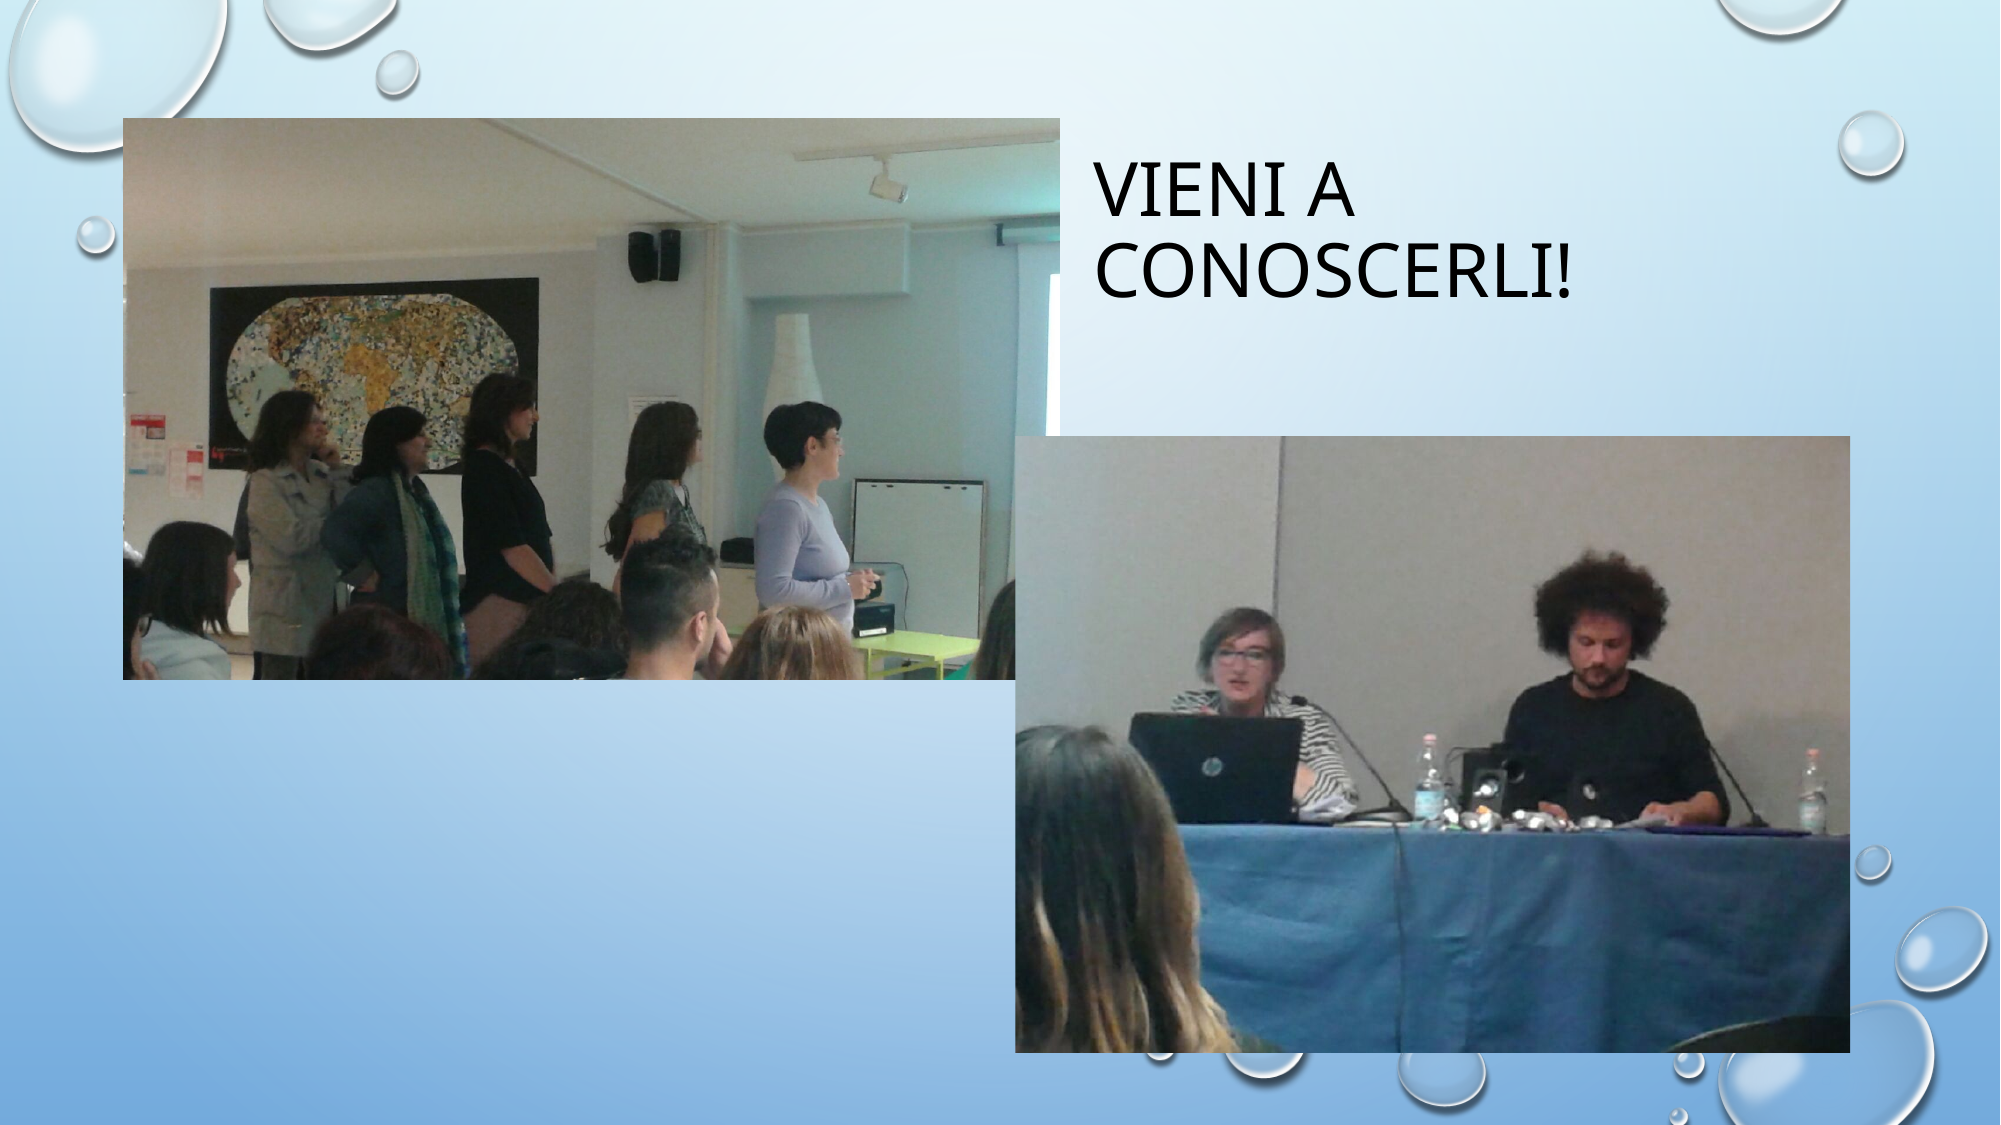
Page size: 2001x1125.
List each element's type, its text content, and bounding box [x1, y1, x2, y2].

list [123, 117, 1060, 681]
title Vieni A CONOSCERLI! [1078, 101, 1851, 364]
picture [0, 0, 2000, 1125]
